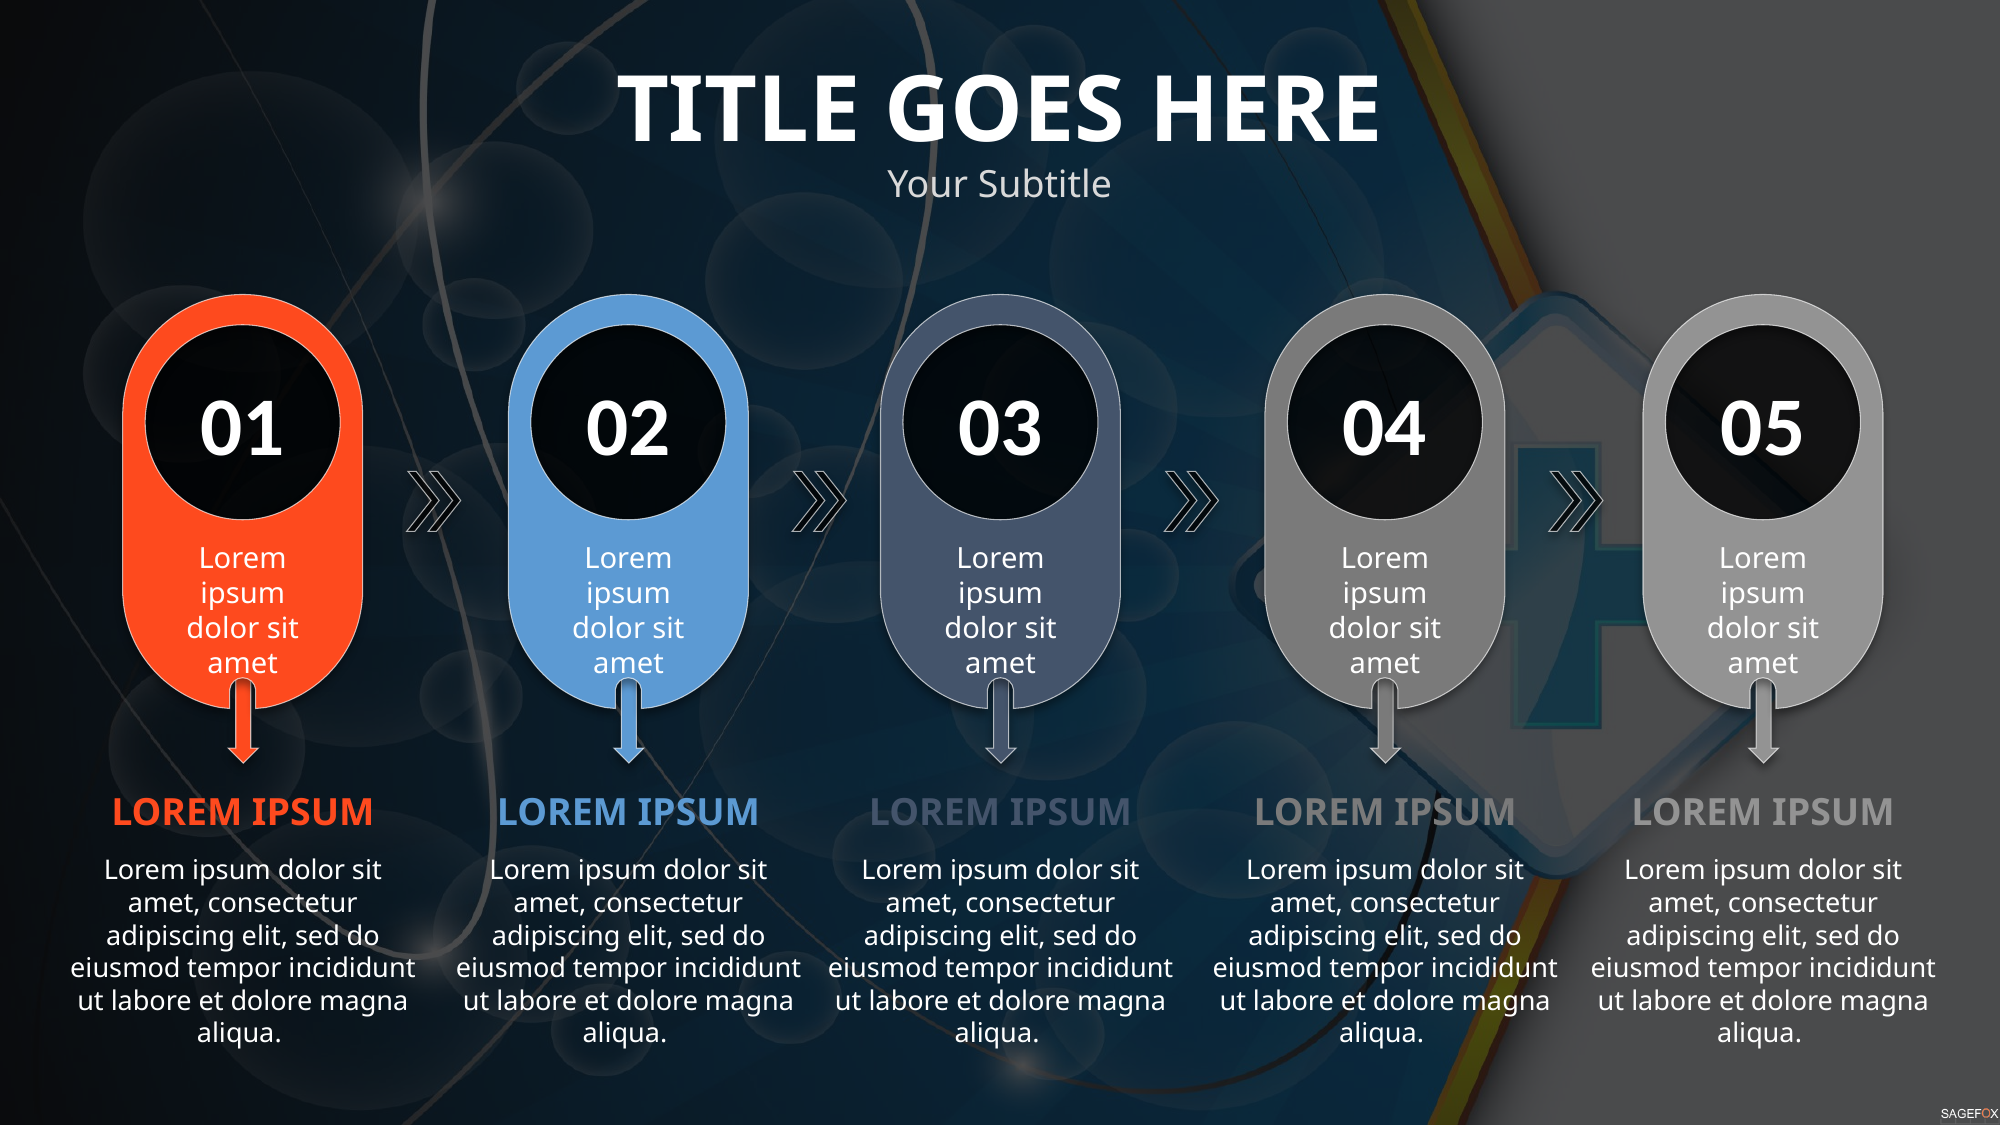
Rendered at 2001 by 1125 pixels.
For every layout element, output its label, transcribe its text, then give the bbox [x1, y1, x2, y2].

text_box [122, 294, 363, 709]
text_box [983, 709, 1019, 765]
text_box [225, 709, 261, 765]
text_box LOREM IPSUM Lorem ipsum dolor sit amet, consectetur adipiscing elit, sed do eiusmod tempor incididunt ut labore et dolore magna aliqua. [59, 782, 427, 1053]
picture [1940, 0, 2001, 1125]
text_box LOREM IPSUM Lorem ipsum dolor sit amet, consectetur adipiscing elit, sed do eiusmod tempor incididunt ut labore et dolore magna aliqua. [444, 782, 812, 1053]
text_box [790, 470, 827, 533]
text_box [404, 470, 441, 533]
text_box [1568, 470, 1605, 533]
text_box [1183, 470, 1220, 533]
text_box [1642, 294, 1884, 709]
text_box [811, 470, 848, 533]
text_box [426, 470, 463, 533]
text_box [1264, 294, 1505, 709]
text_box LOREM IPSUM Lorem ipsum dolor sit amet, consectetur adipiscing elit, sed do eiusmod tempor incididunt ut labore et dolore magna aliqua. [817, 782, 1184, 1053]
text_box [508, 294, 749, 709]
text_box [1162, 470, 1199, 533]
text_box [880, 294, 1121, 709]
text_box [1746, 709, 1782, 765]
text_box [1546, 470, 1583, 533]
text_box LOREM IPSUM Lorem ipsum dolor sit amet, consectetur adipiscing elit, sed do eiusmod tempor incididunt ut labore et dolore magna aliqua. [1201, 782, 1569, 1053]
text_box [1368, 709, 1404, 765]
text_box LOREM IPSUM Lorem ipsum dolor sit amet, consectetur adipiscing elit, sed do eiusmod tempor incididunt ut labore et dolore magna aliqua. [1579, 782, 1947, 1053]
text_box [611, 709, 647, 765]
text_box TITLE GOES HERE Your Subtitle [548, 42, 1452, 212]
